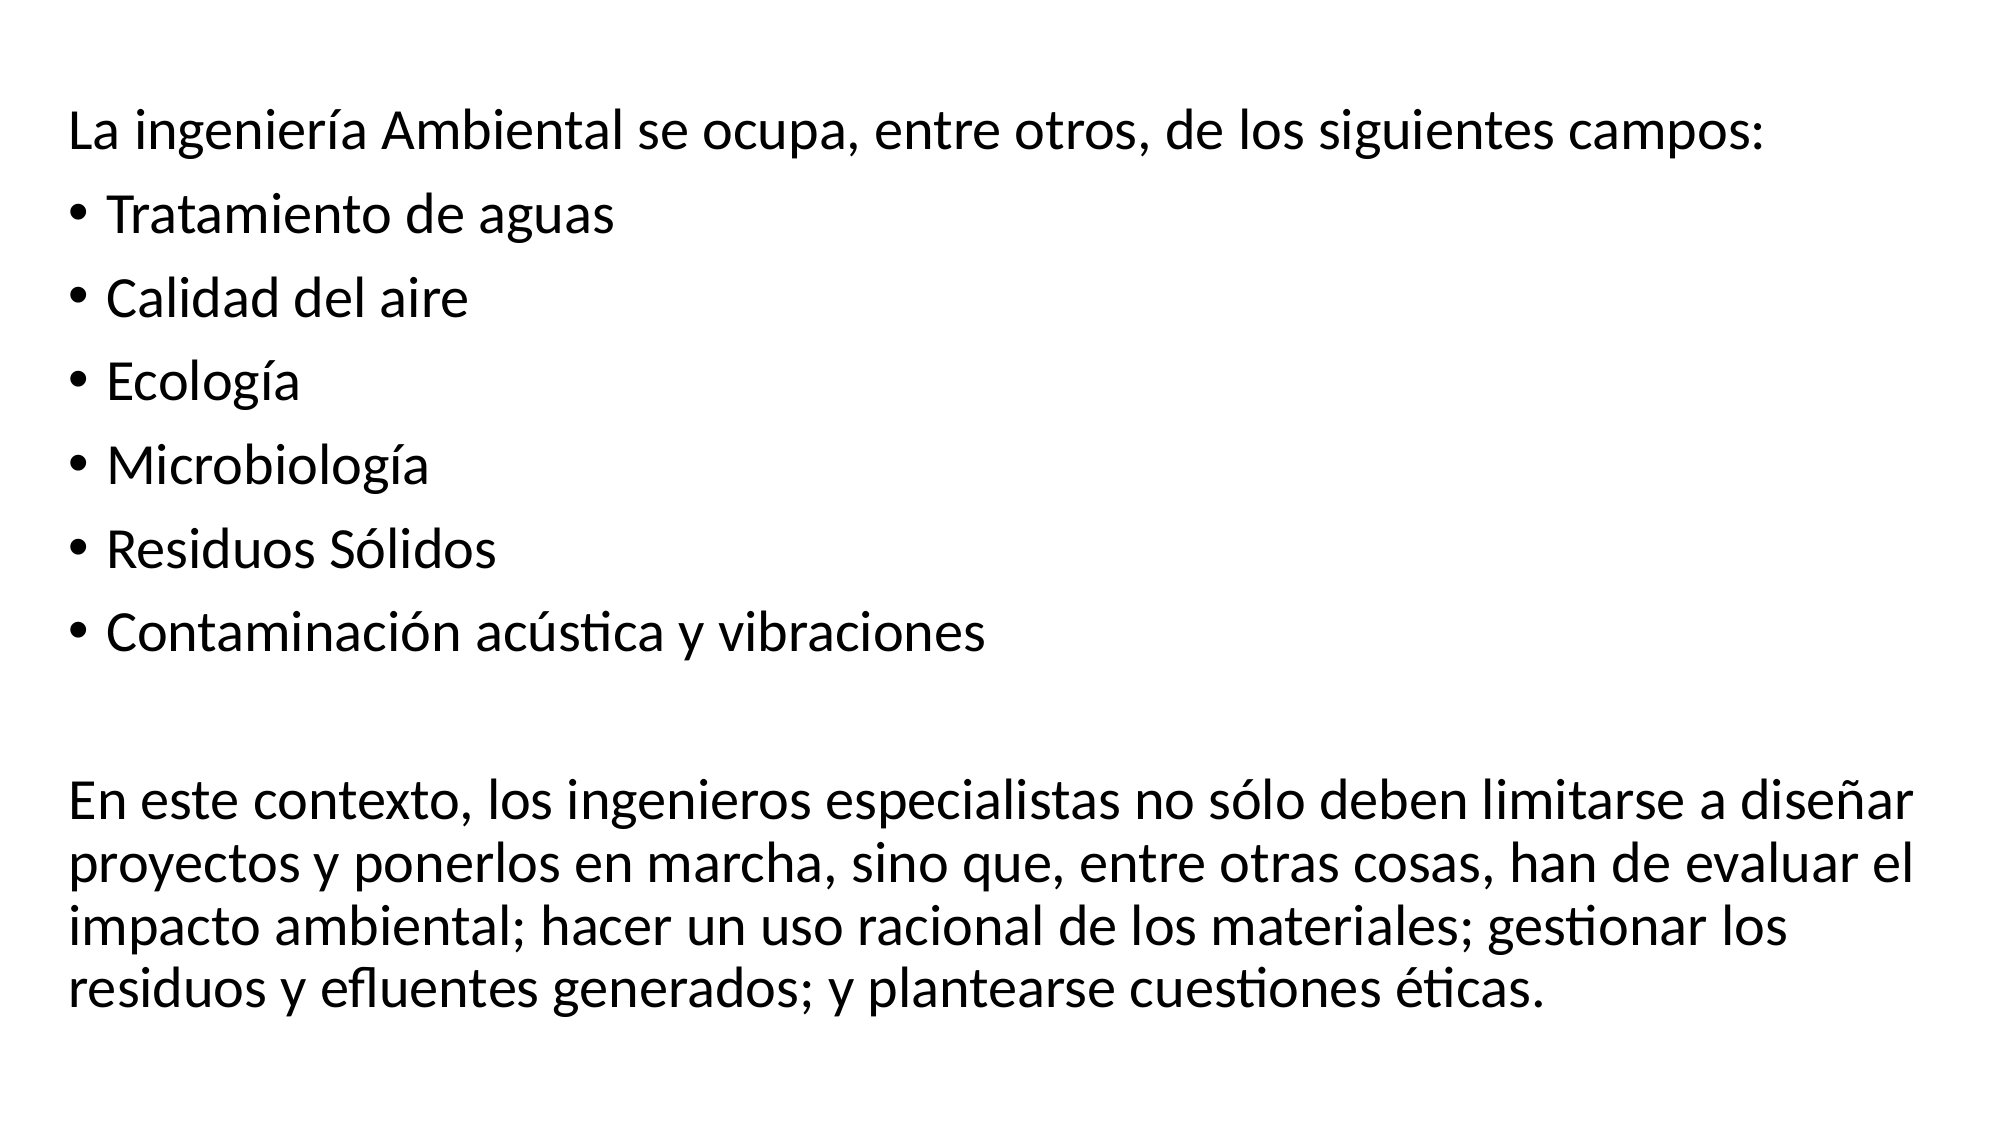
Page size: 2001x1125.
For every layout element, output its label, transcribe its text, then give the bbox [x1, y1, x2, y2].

list La ingeniería Ambiental se ocupa, entre otros, de los siguientes campos: Tratamiento de aguas Calidad del aire Ecología Microbiología Residuos Sólidos Contaminación acústica y vibraciones En este contexto, los ingenieros especialistas no sólo deben limitarse a diseñar proyectos y ponerlos en marcha, sino que, entre otras cosas, han de evaluar el impacto ambiental; hacer un uso racional de los materiales; gestionar los residuos y efluentes generados; y plantearse cuestiones éticas. [53, 92, 1935, 1065]
